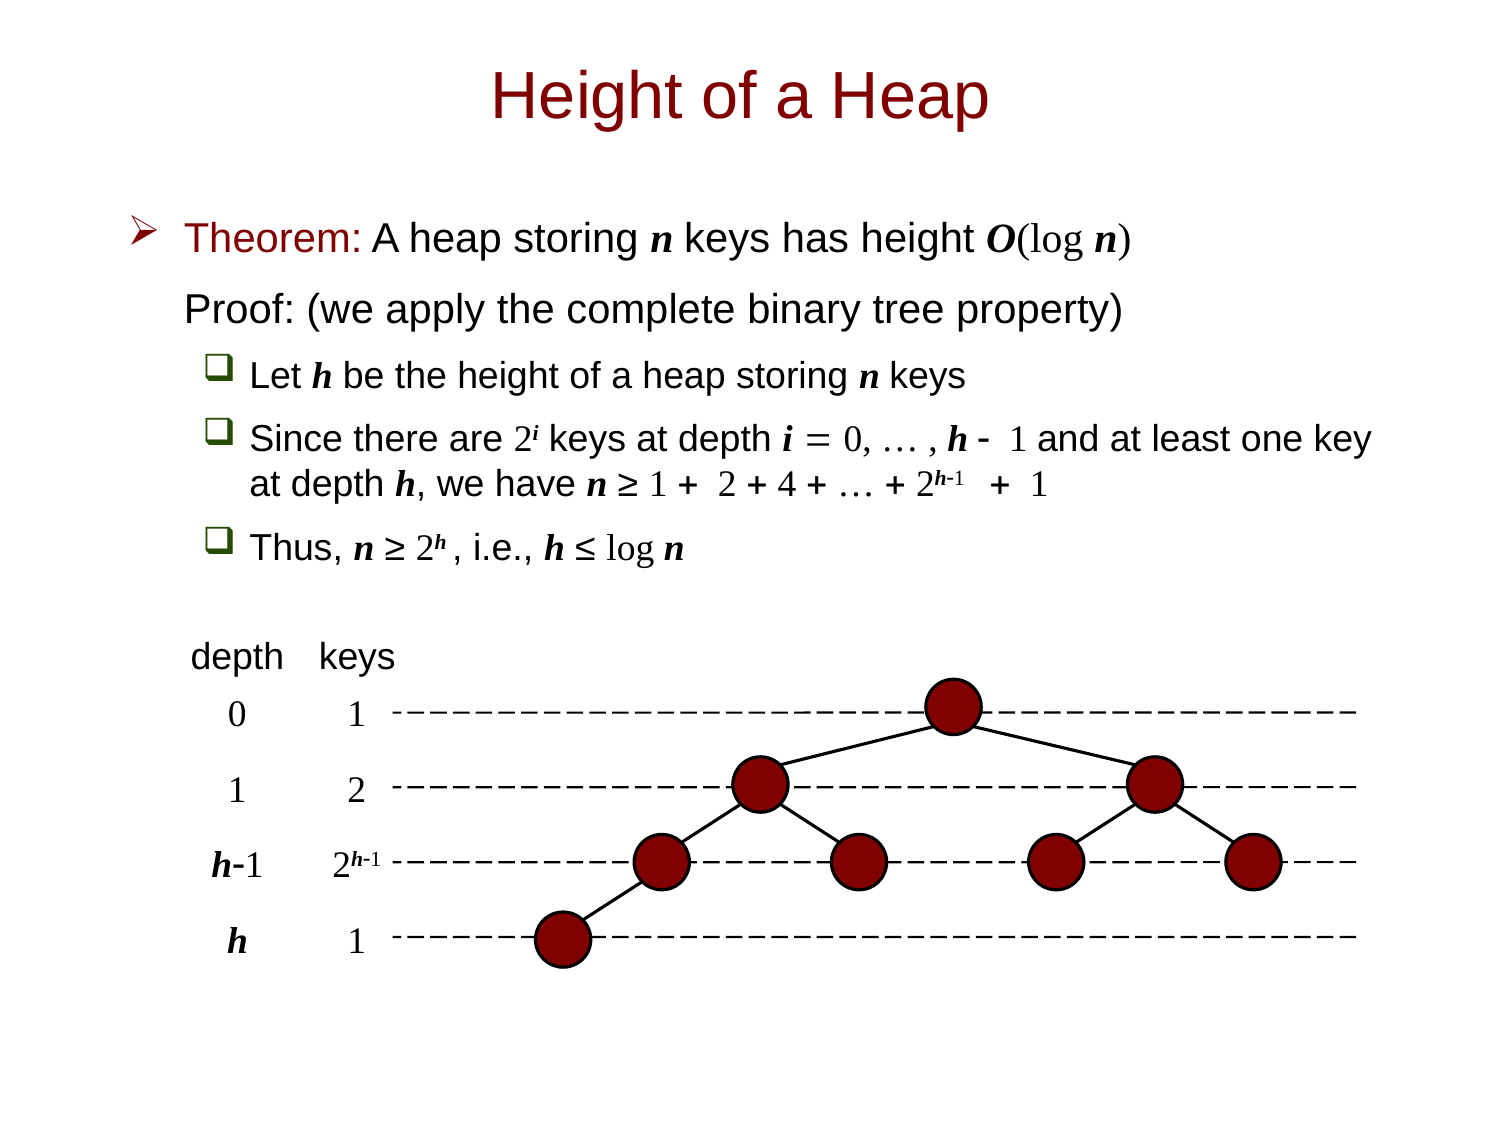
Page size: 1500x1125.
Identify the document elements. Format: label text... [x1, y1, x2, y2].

text_box h [212, 908, 263, 969]
text_box h-1 [196, 832, 279, 892]
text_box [681, 805, 742, 832]
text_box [732, 756, 1183, 813]
text_box 1 [332, 908, 382, 969]
text_box 2 [332, 757, 382, 818]
text_box [535, 911, 591, 968]
text_box 1 [213, 757, 262, 818]
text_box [633, 834, 1282, 891]
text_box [1174, 805, 1235, 832]
text_box 1 [332, 685, 382, 742]
title Height of a Heap [74, 44, 1426, 139]
text_box 0 [213, 685, 262, 742]
text_box depth [175, 624, 300, 685]
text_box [582, 883, 643, 919]
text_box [1075, 805, 1136, 832]
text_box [779, 727, 935, 764]
text_box keys [303, 624, 411, 685]
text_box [972, 727, 1136, 764]
list Theorem: A heap storing n keys has height O(log n) Proof: (we apply the complete binary tree property) Let h be the height of a heap storing n keys Since there are 2i keys at depth i = 0, … , h - 1 and at least one key at depth h, we have n ≥ 1 + 2 + 4 + … + 2h-1 + 1 Thus, n ≥ 2h , i.e., h ≤ log n [112, 203, 1401, 542]
text_box 2h-1 [317, 833, 397, 893]
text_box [779, 805, 840, 832]
text_box [925, 679, 982, 735]
